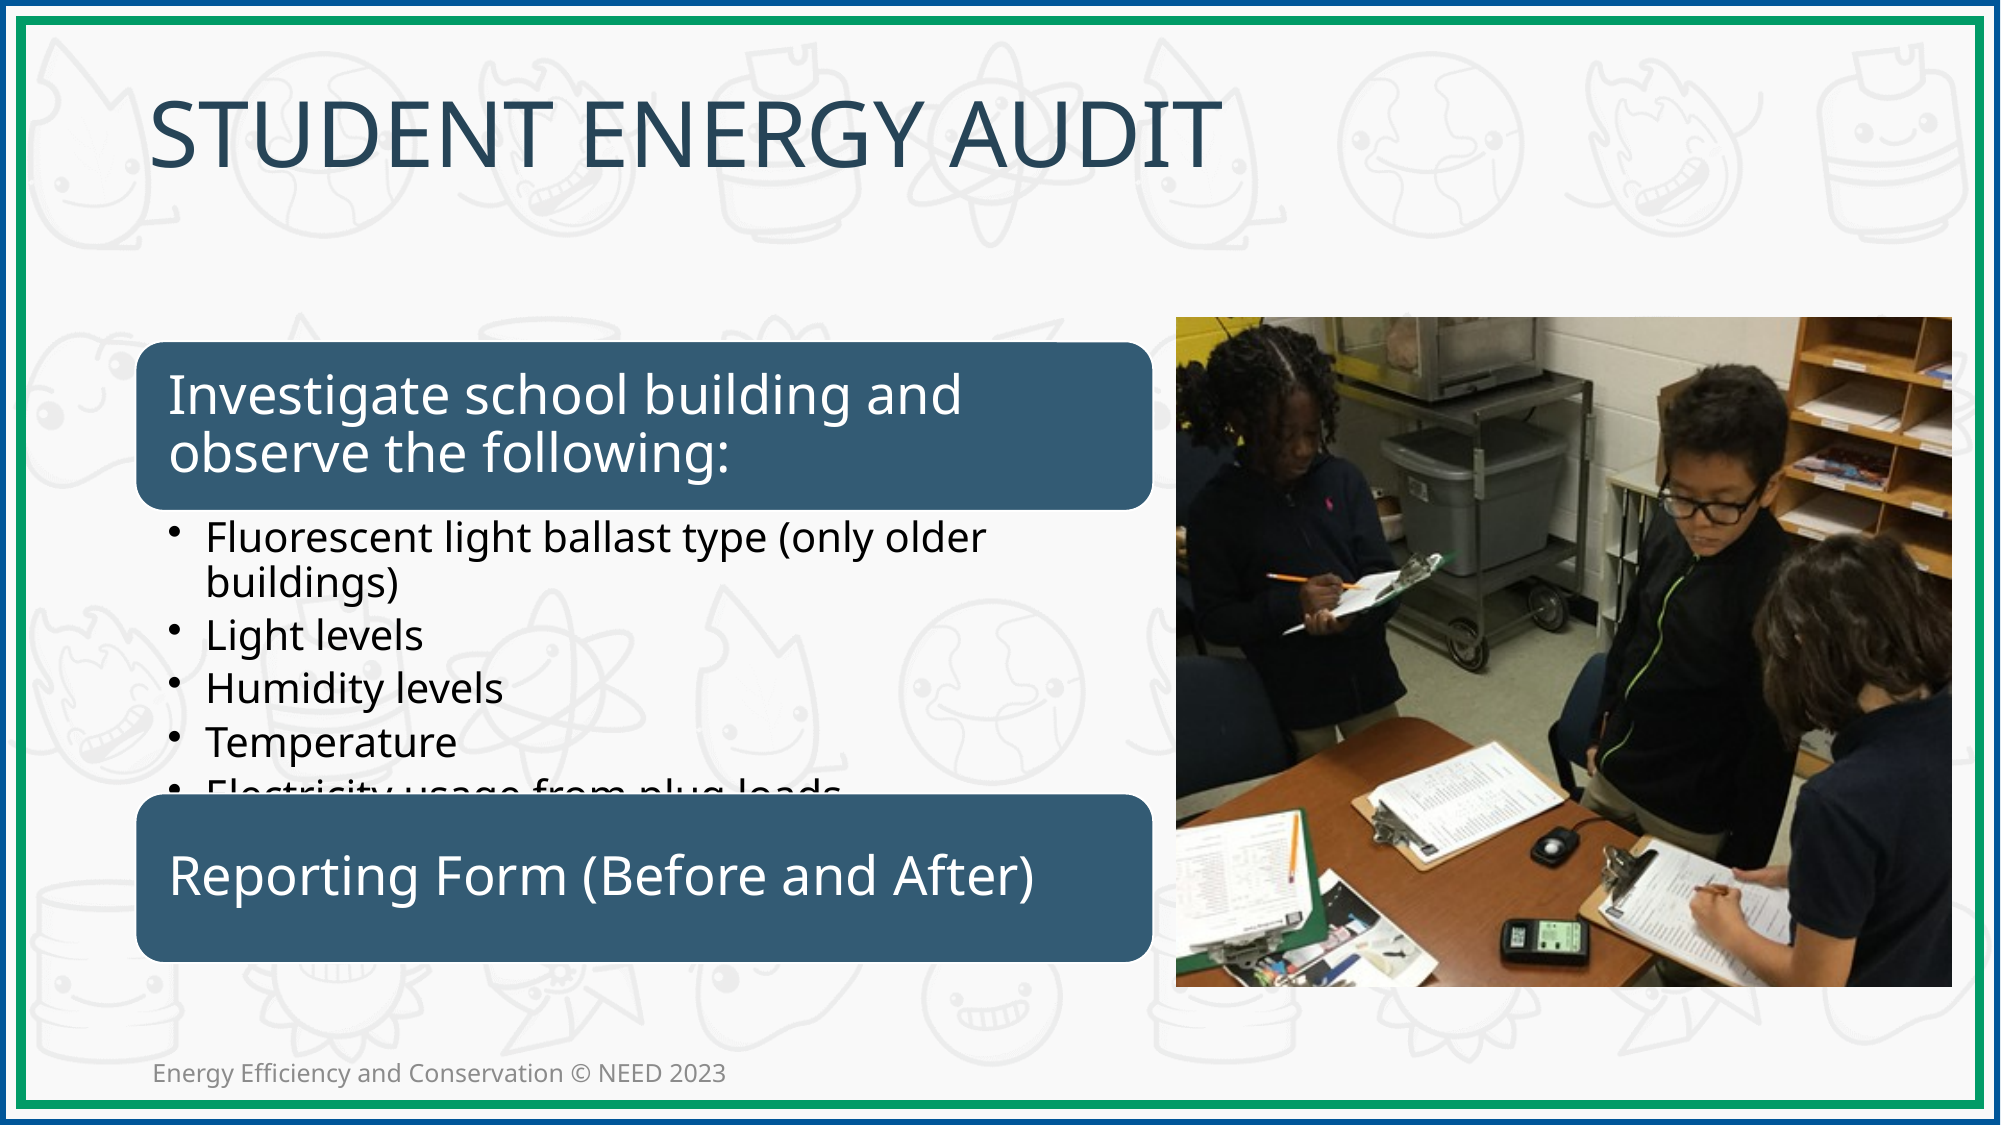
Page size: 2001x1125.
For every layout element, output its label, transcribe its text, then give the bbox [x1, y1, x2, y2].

footer Energy Efficiency and Conservation © NEED 2023 [137, 1044, 1156, 1105]
picture [1176, 317, 1952, 987]
text_box Student Energy Audit [133, 80, 1863, 225]
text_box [135, 317, 1154, 987]
